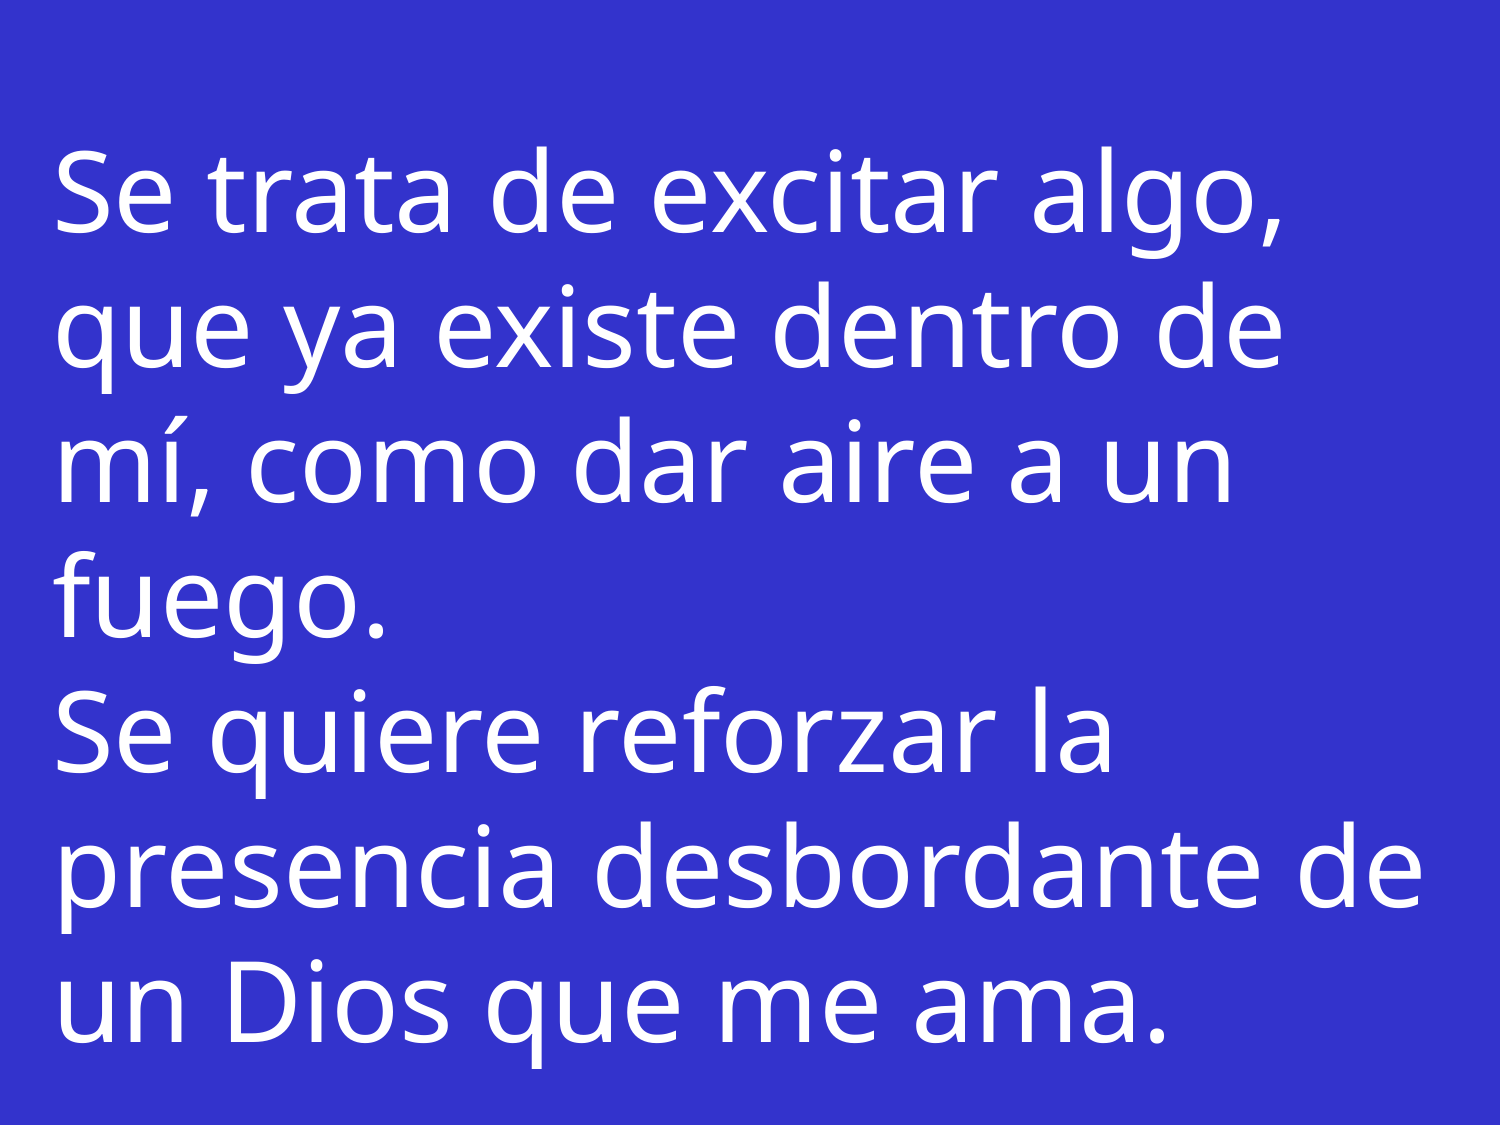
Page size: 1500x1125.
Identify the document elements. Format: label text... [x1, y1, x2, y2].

text_box Se trata de excitar algo, que ya existe dentro de mí, como dar aire a un fuego. Se quiere reforzar la presencia desbordante de un Dios que me ama. [37, 112, 1465, 1073]
